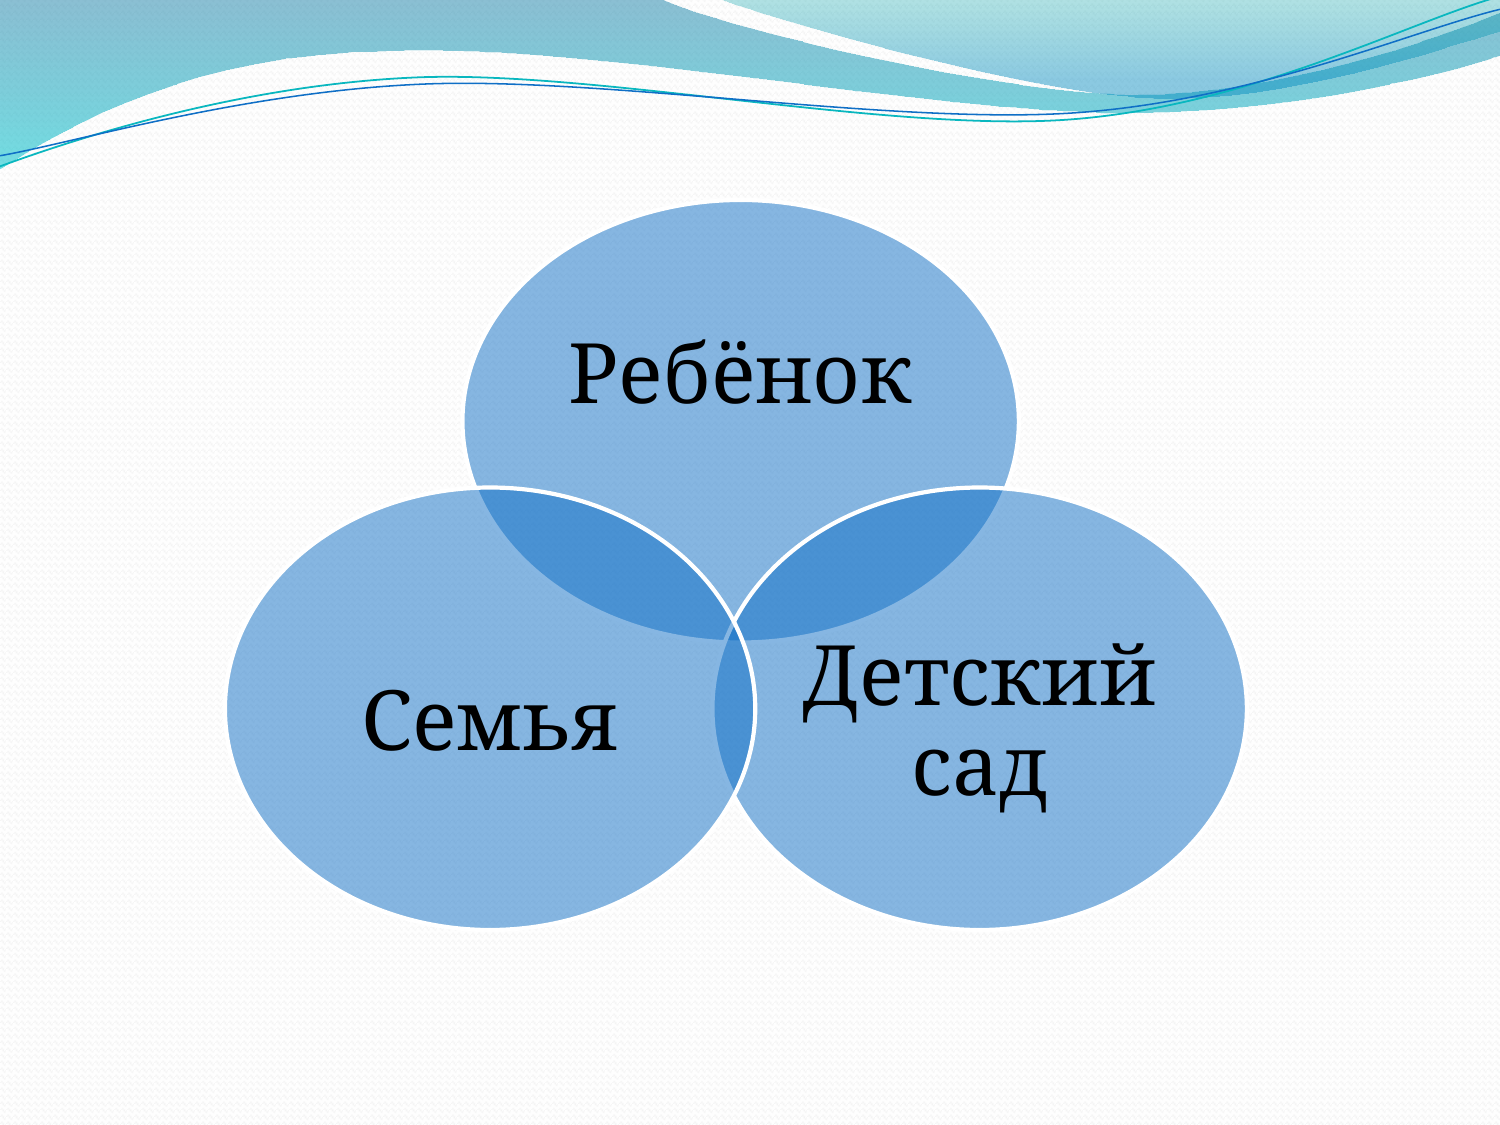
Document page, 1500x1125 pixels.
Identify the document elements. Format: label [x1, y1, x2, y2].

text_box [162, 199, 1351, 938]
